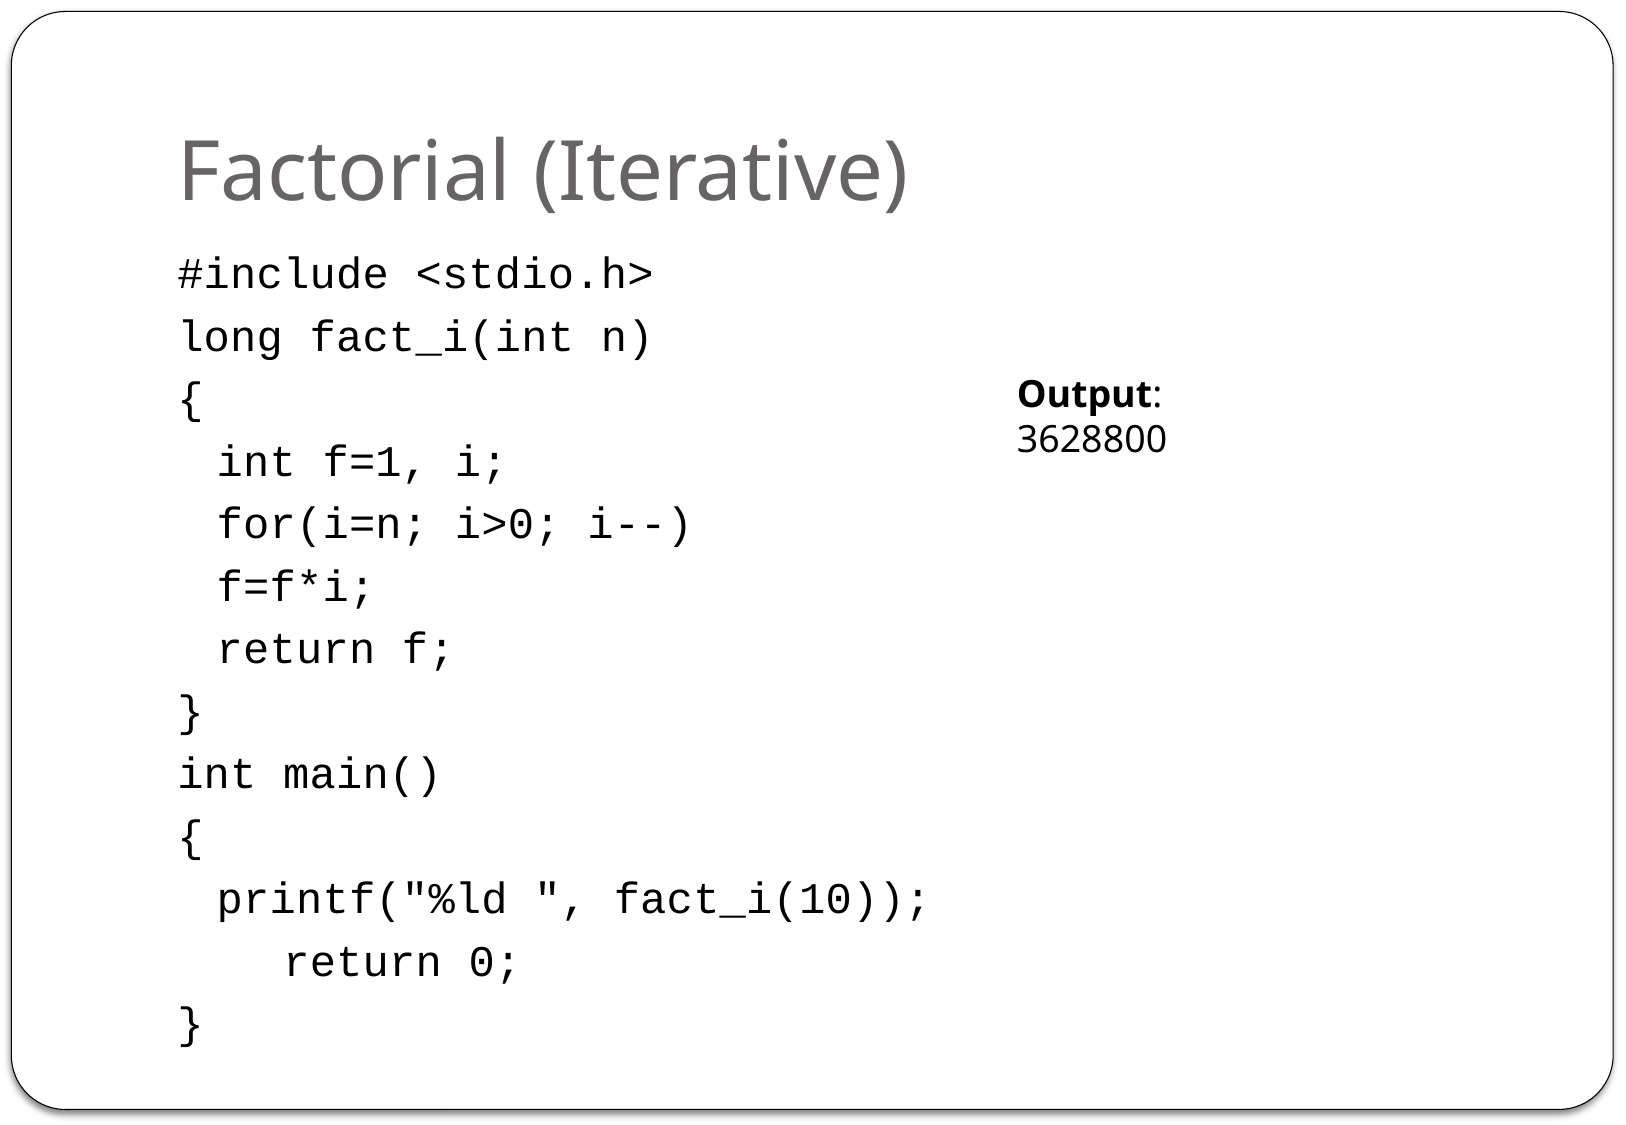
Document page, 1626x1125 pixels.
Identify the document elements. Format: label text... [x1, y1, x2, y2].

text_box Output: 3628800 [1002, 362, 1182, 468]
title Factorial (Iterative) [162, 45, 1544, 233]
list #include <stdio.h> long fact_i(int n) { int f=1, i; for(i=n; i>0; i--) f=f*i; return f; } int main() { printf("%ld ", fact_i(10)); return 0; } [162, 237, 1544, 1063]
